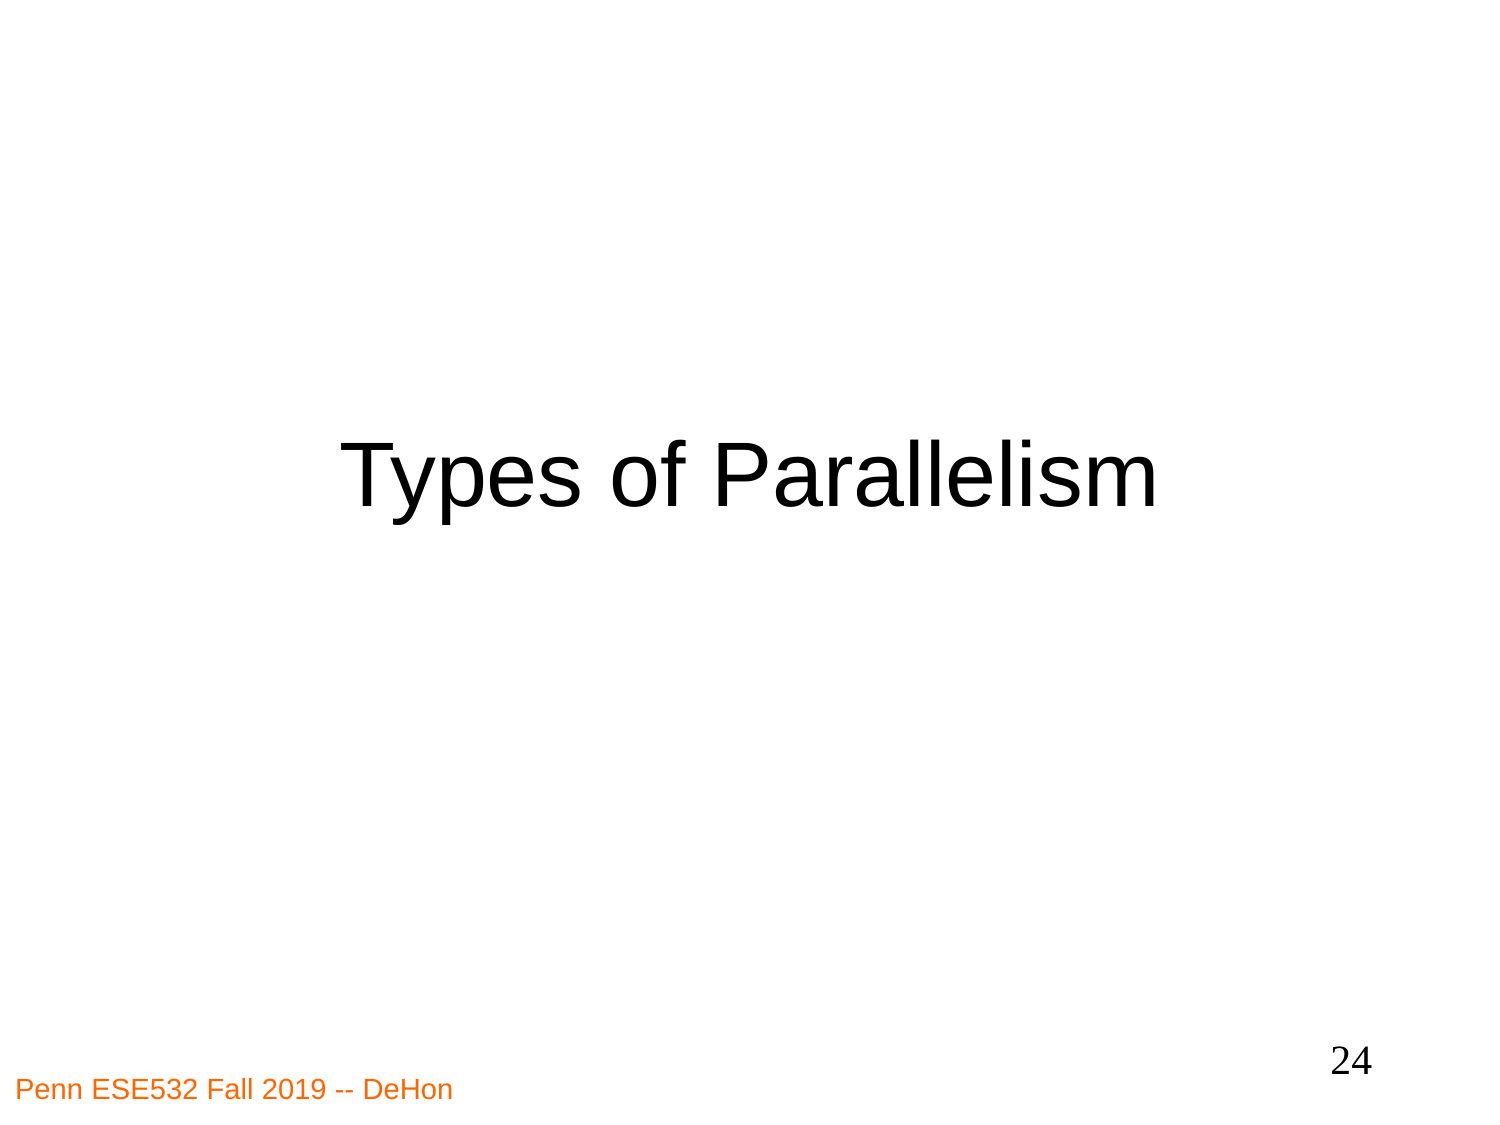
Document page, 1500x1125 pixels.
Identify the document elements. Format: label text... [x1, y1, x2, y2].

title Types of Parallelism [112, 349, 1388, 591]
slide_number Penn ESE532 Fall 2019 -- DeHon [0, 1062, 688, 1125]
slide_number 24 [1074, 1024, 1388, 1101]
